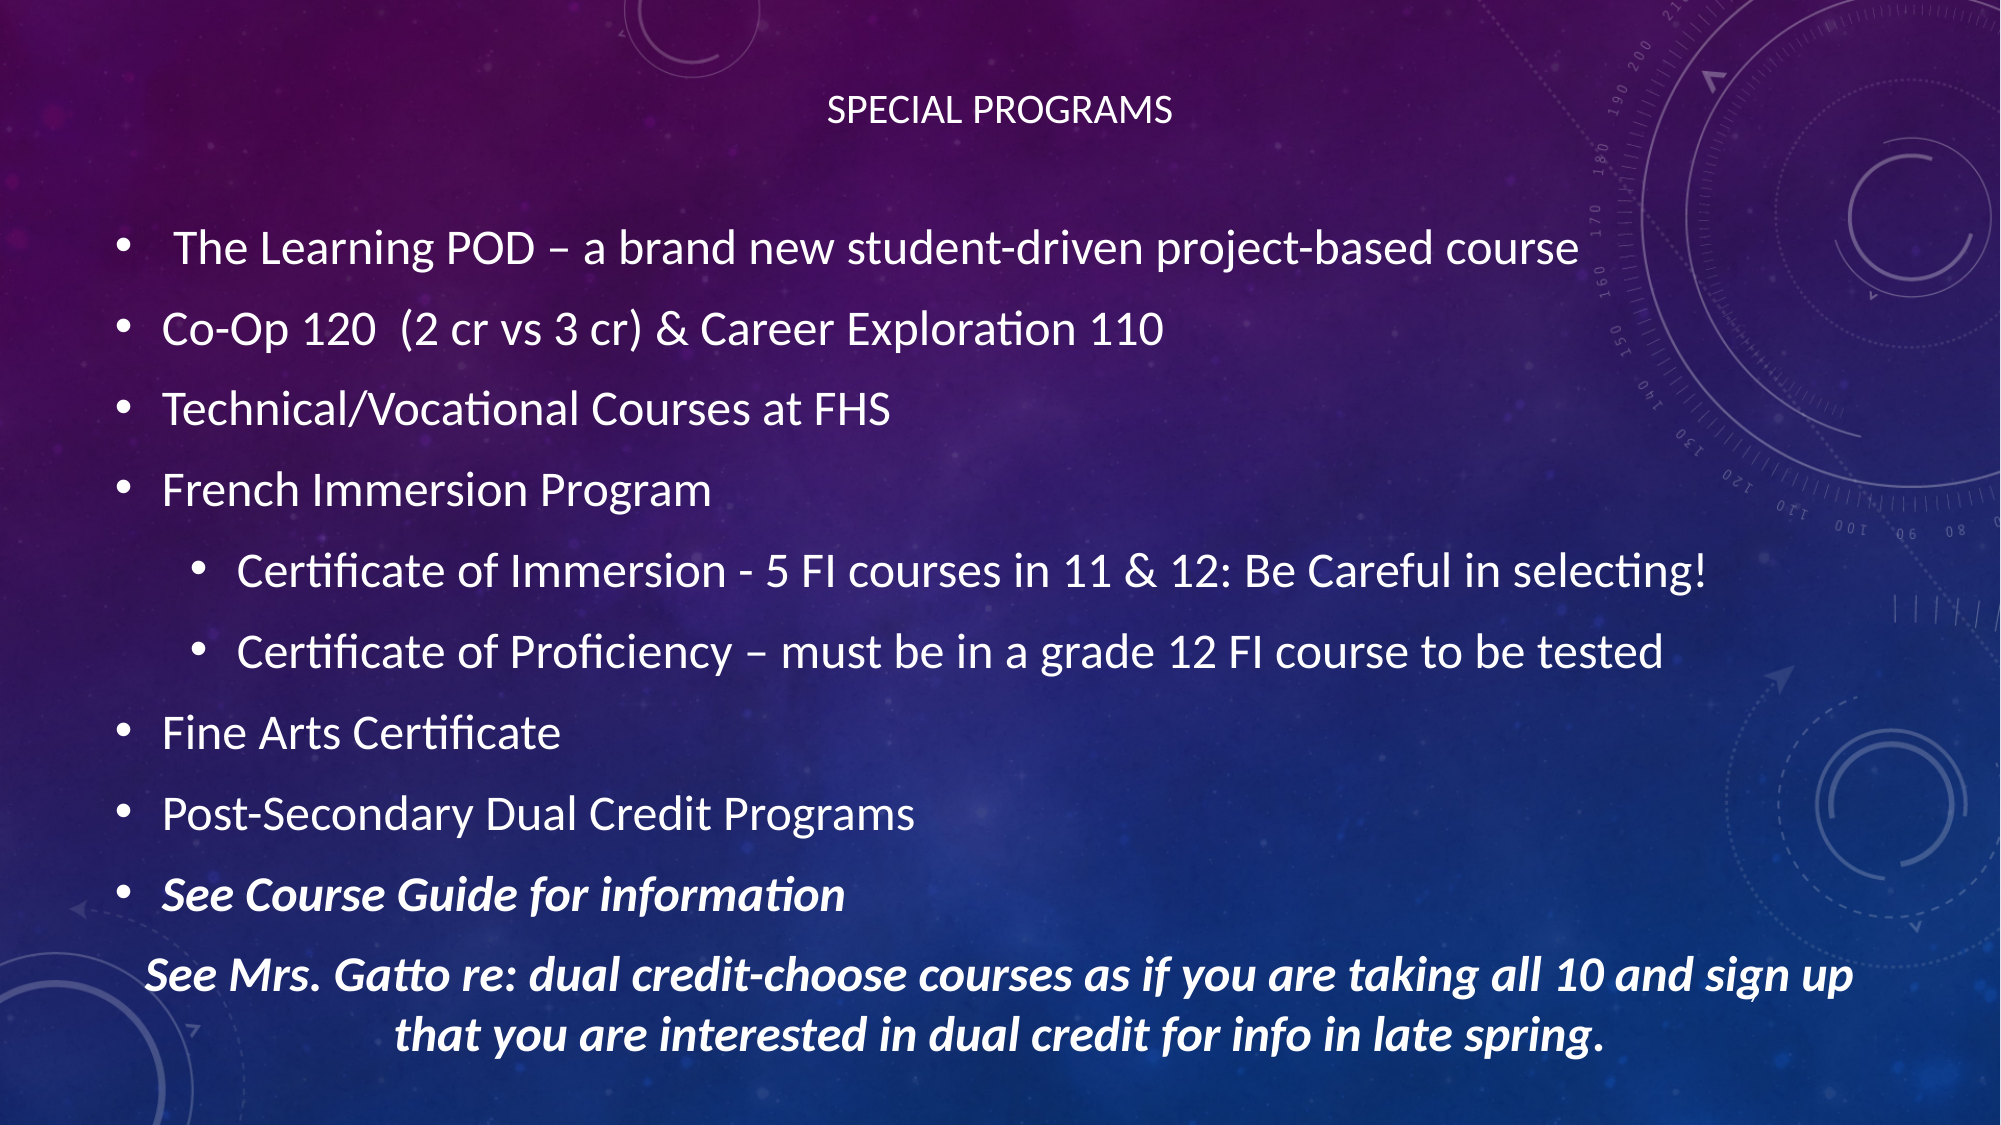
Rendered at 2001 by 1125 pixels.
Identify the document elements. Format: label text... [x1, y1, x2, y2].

list The Learning POD – a brand new student-driven project-based course Co-Op 120 (2 cr vs 3 cr) & Career Exploration 110 Technical/Vocational Courses at FHS French Immersion Program Certificate of Immersion - 5 FI courses in 11 & 12: Be Careful in selecting! Certificate of Proficiency – must be in a grade 12 FI course to be tested Fine Arts Certificate Post-Secondary Dual Credit Programs See Course Guide for information See Mrs. Gatto re: dual credit-choose courses as if you are taking all 10 and sign up that you are interested in dual credit for info in late spring. [99, 185, 1900, 1091]
picture [0, 0, 2001, 1125]
title Special Programs [132, 73, 1868, 140]
slide_number 7 [1684, 963, 1775, 1025]
